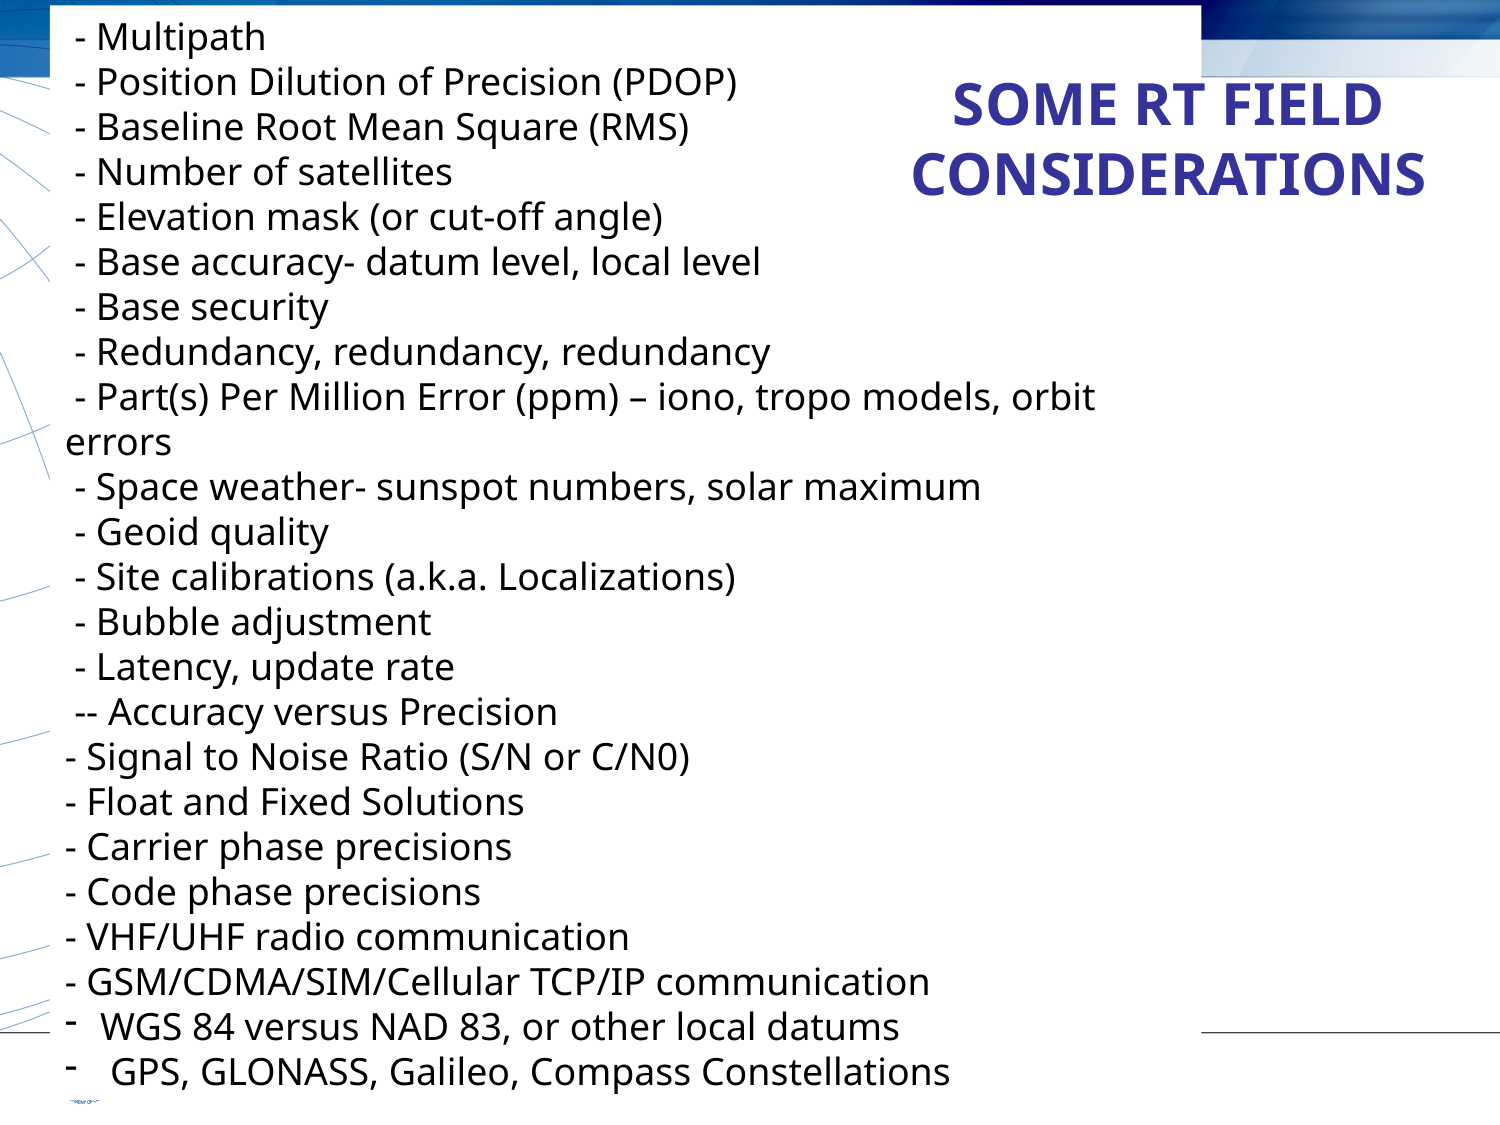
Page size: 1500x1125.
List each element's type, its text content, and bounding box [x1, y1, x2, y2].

picture [0, 0, 1500, 1125]
title SOME RT FIELD CONSIDERATIONS [837, 0, 1500, 275]
text_box - Multipath - Position Dilution of Precision (PDOP) - Baseline Root Mean Square (RMS) - Number of satellites - Elevation mask (or cut-off angle) - Base accuracy- datum level, local level - Base security - Redundancy, redundancy, redundancy - Part(s) Per Million Error (ppm) – iono, tropo models, orbit errors - Space weather- sunspot numbers, solar maximum - Geoid quality - Site calibrations (a.k.a. Localizations) - Bubble adjustment - Latency, update rate -- Accuracy versus Precision - Signal to Noise Ratio (S/N or C/N0) - Float and Fixed Solutions - Carrier phase precisions - Code phase precisions - VHF/UHF radio communication - GSM/CDMA/SIM/Cellular TCP/IP communication WGS 84 versus NAD 83, or other local datums GPS, GLONASS, Galileo, Compass Constellations [49, 5, 1202, 1101]
